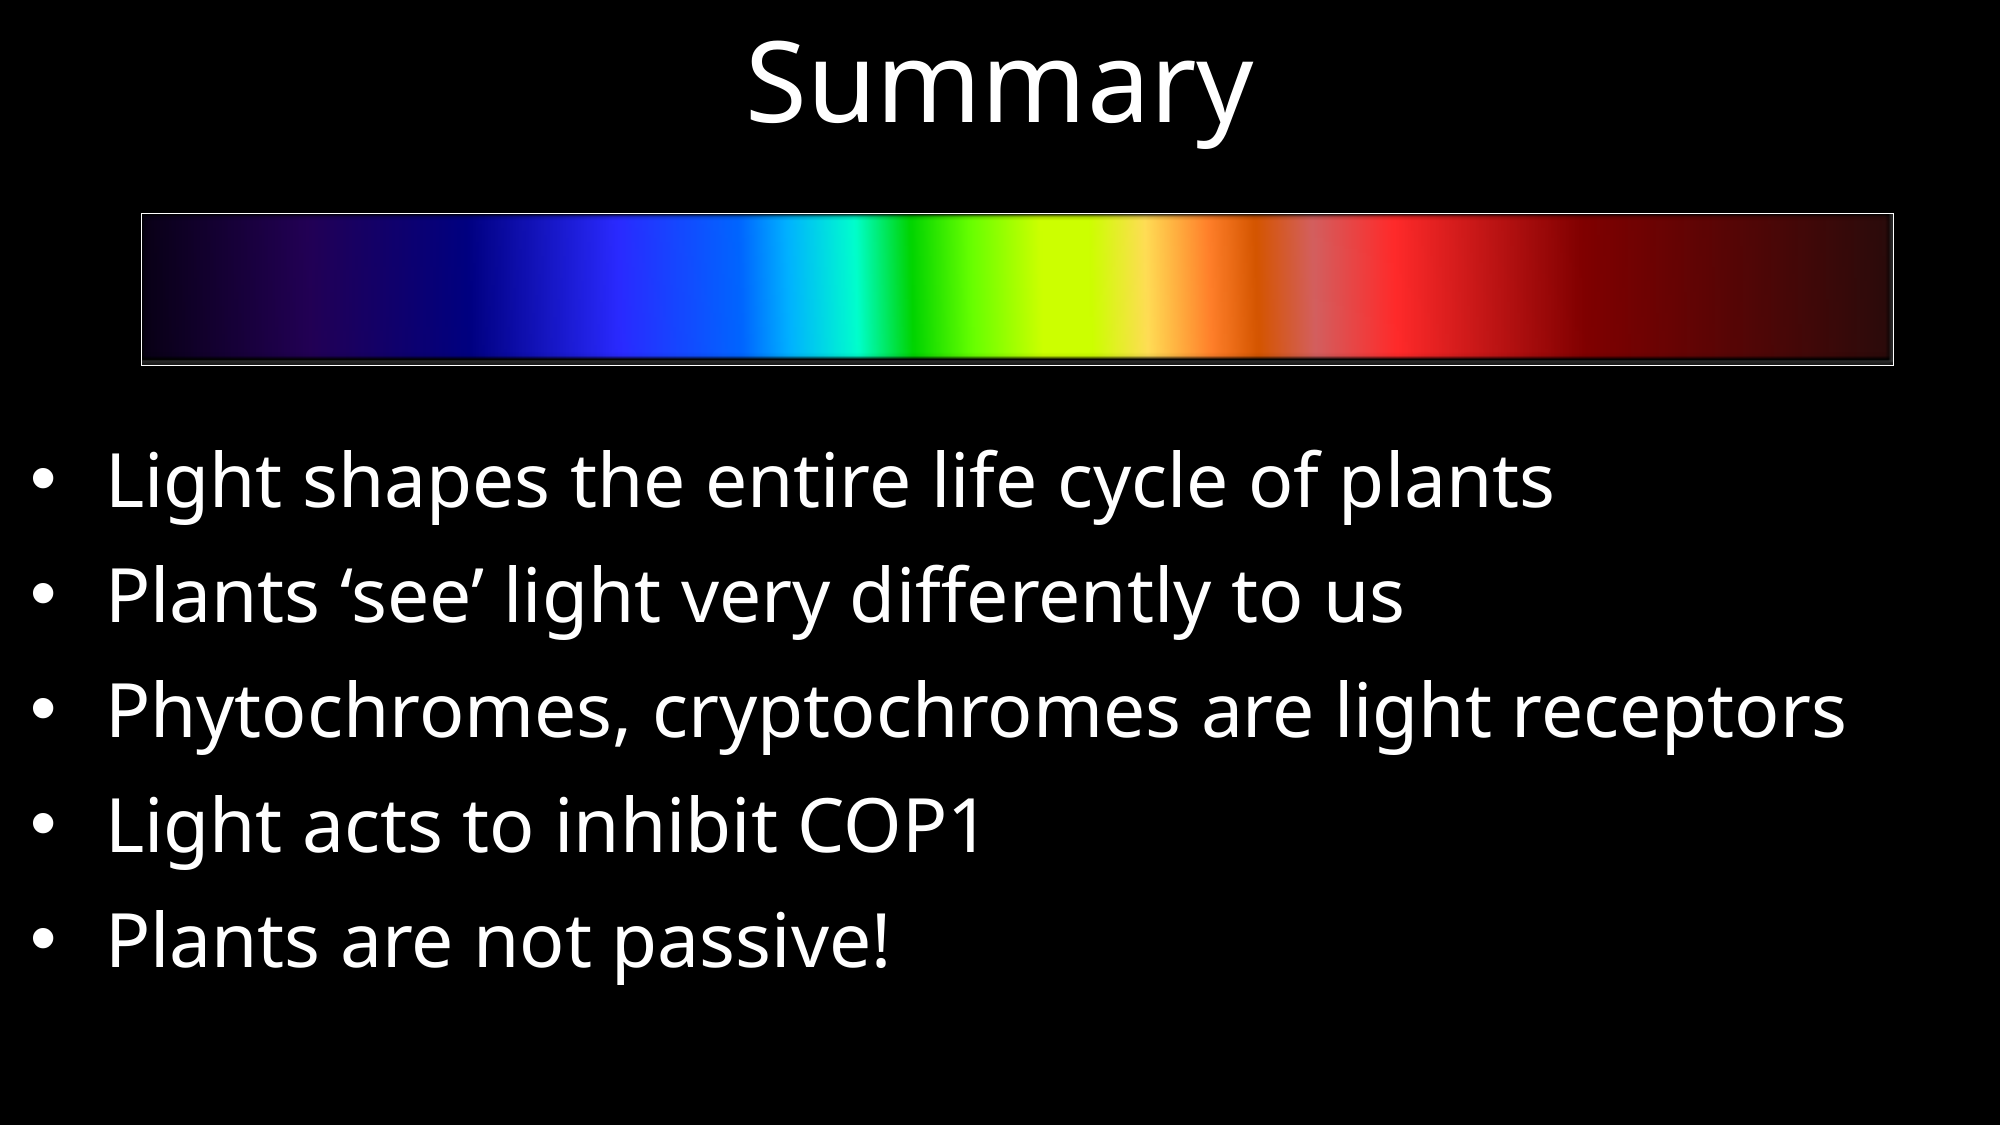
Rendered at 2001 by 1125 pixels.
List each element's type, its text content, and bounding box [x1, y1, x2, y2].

picture [141, 213, 1894, 366]
text_box Light shapes the entire life cycle of plants Plants ‘see’ light very differently to us Phytochromes, cryptochromes are light receptors Light acts to inhibit COP1 Plants are not passive! [15, 425, 2000, 990]
text_box Summary [106, 2, 1894, 153]
